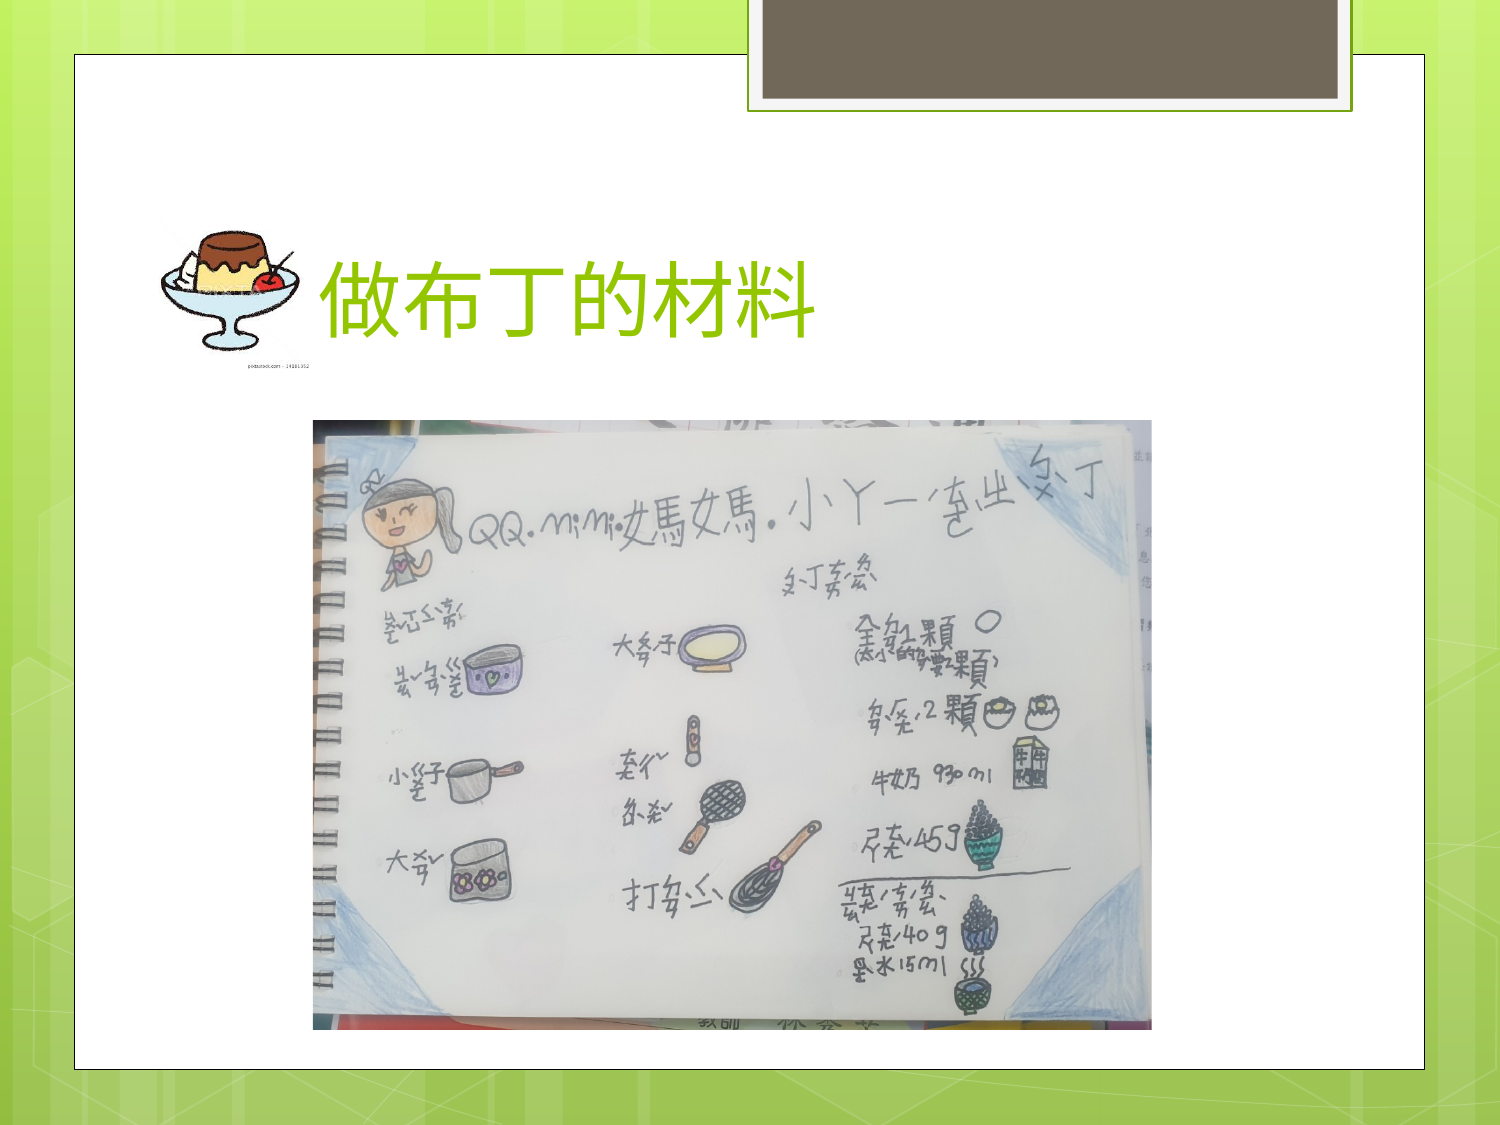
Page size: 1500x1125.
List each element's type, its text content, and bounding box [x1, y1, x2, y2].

title 做布丁的材料 [171, 168, 1324, 357]
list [312, 420, 1152, 1031]
picture [147, 219, 314, 369]
